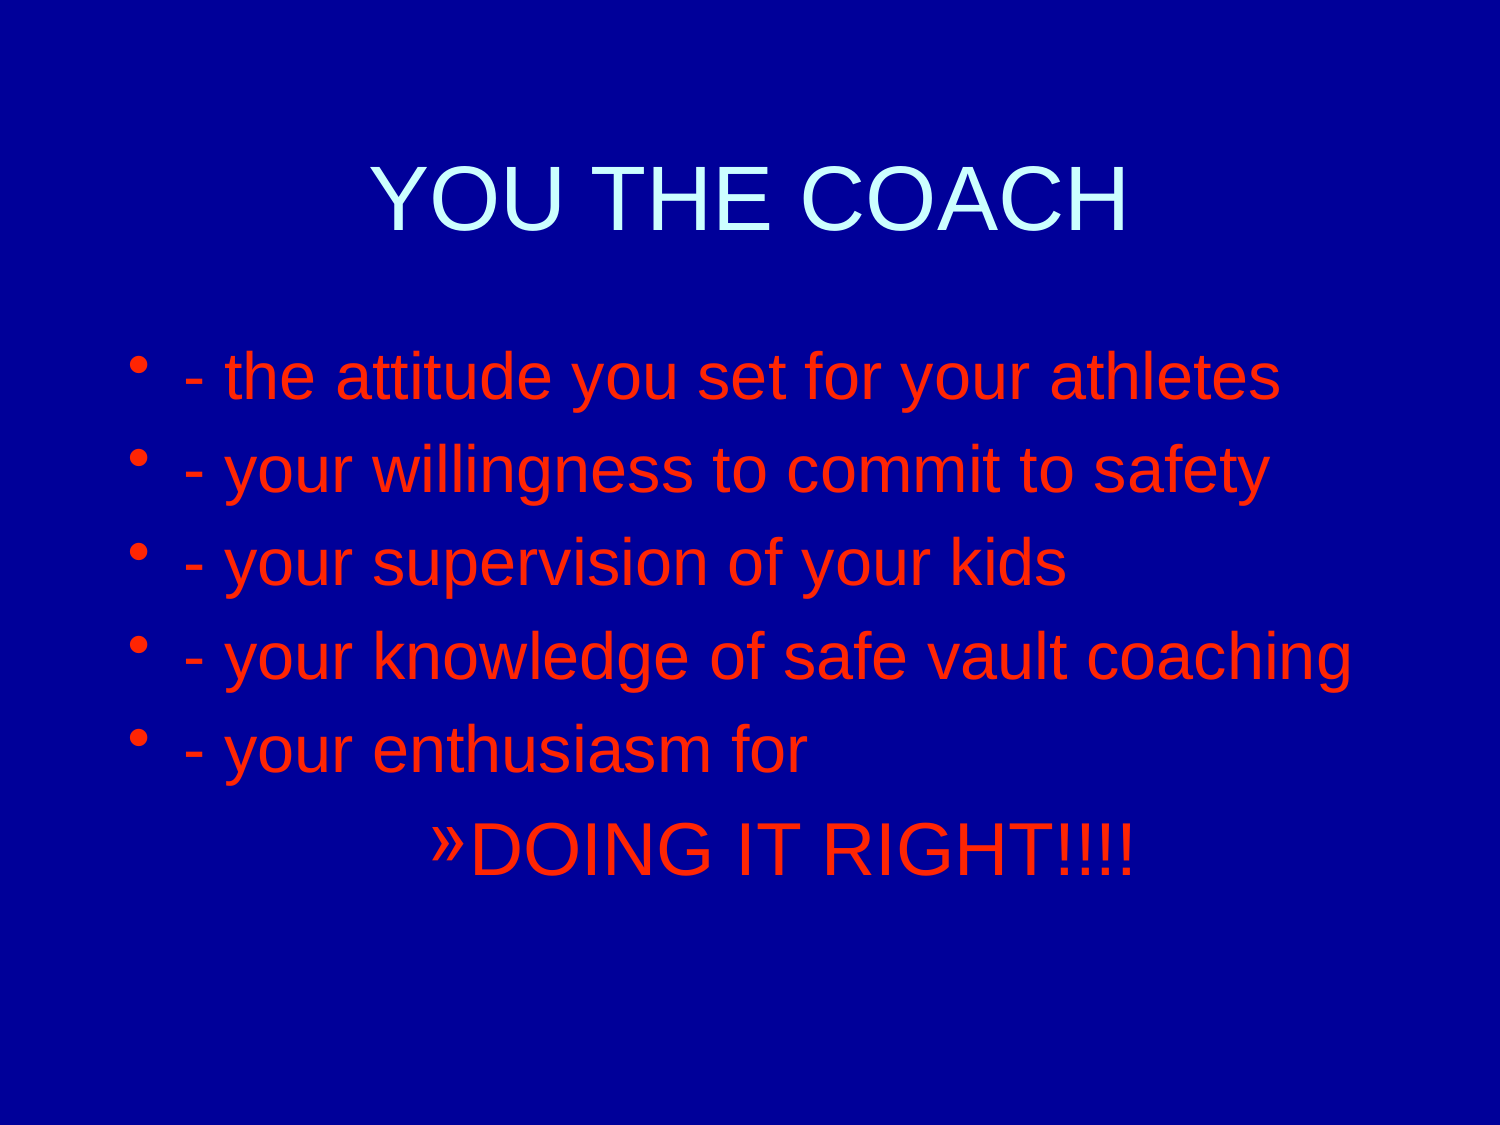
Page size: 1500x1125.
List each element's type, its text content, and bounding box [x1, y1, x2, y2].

list - the attitude you set for your athletes - your willingness to commit to safety - your supervision of your kids - your knowledge of safe vault coaching - your enthusiasm for DOING IT RIGHT!!!! [112, 324, 1388, 1000]
title YOU THE COACH [112, 99, 1388, 288]
